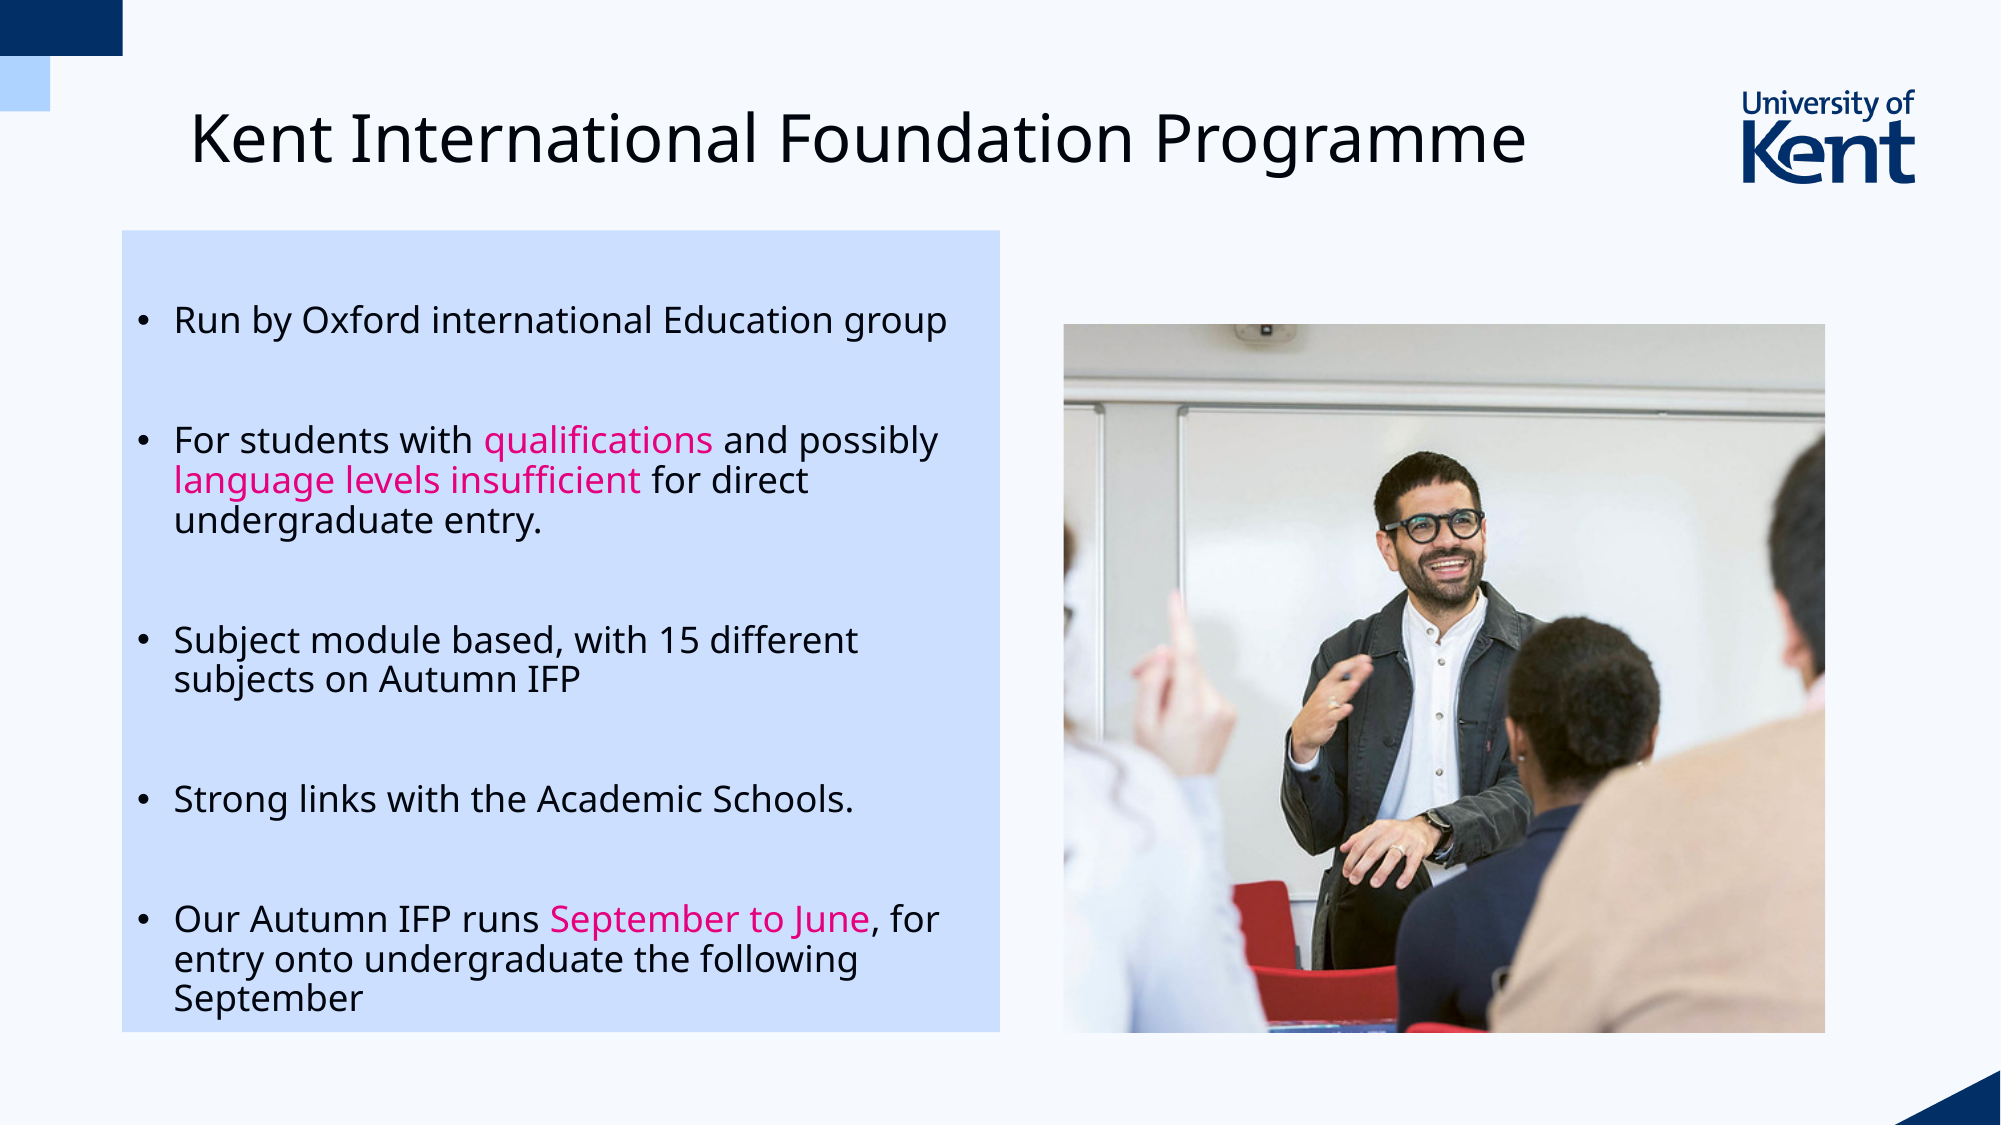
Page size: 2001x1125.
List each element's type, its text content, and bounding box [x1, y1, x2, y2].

picture [1063, 324, 1826, 1033]
title Kent International Foundation Programme [174, 97, 1588, 205]
list Run by Oxford international Education group For students with qualifications and possibly language levels insufficient for direct undergraduate entry. Subject module based, with 15 different subjects on Autumn IFP Strong links with the Academic Schools. Our Autumn IFP runs September to June, for entry onto undergraduate the following September [122, 230, 1000, 1033]
